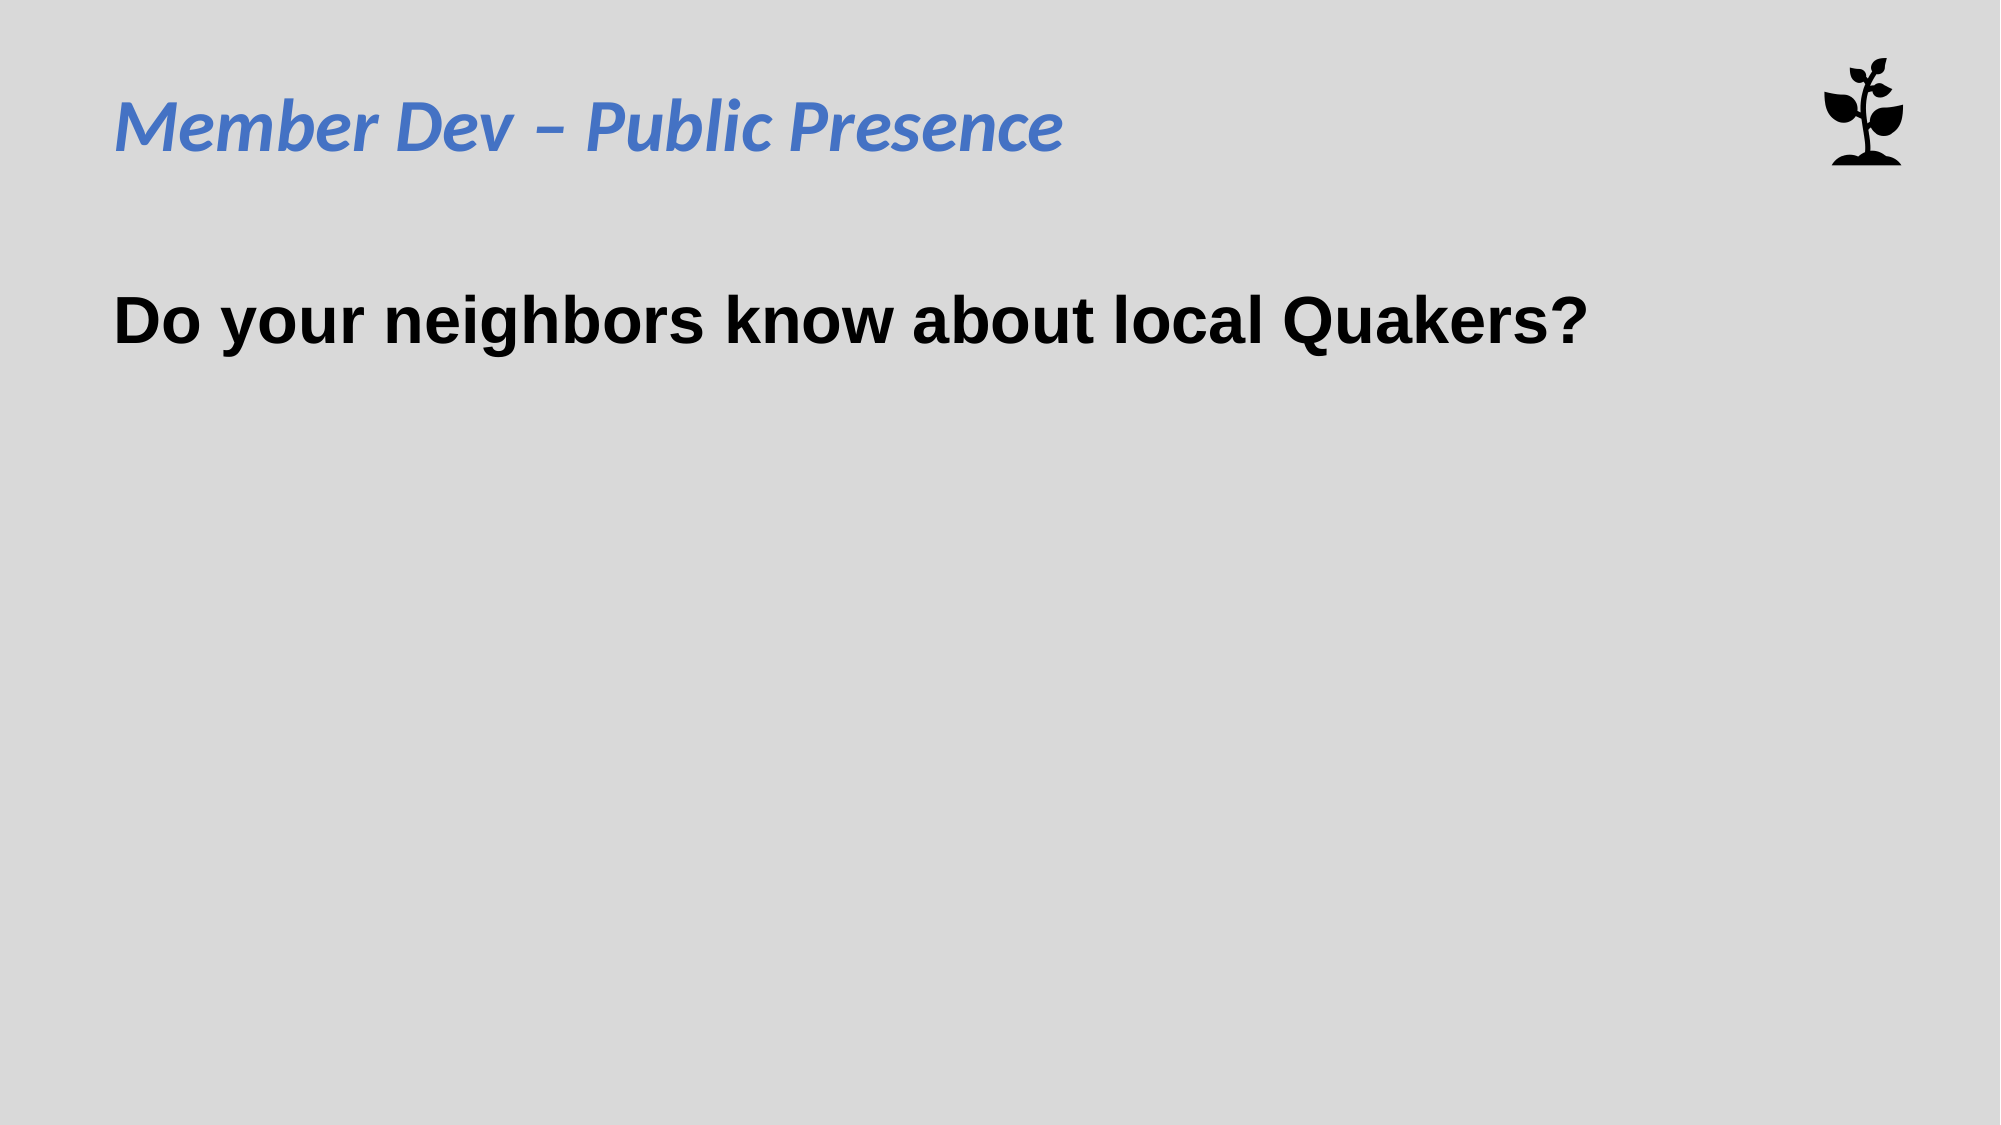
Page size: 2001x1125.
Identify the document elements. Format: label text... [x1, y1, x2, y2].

text_box Do your neighbors know about local Quakers? [98, 269, 1638, 364]
picture [1799, 47, 1928, 176]
text_box Member Dev – Public Presence [98, 69, 1668, 174]
